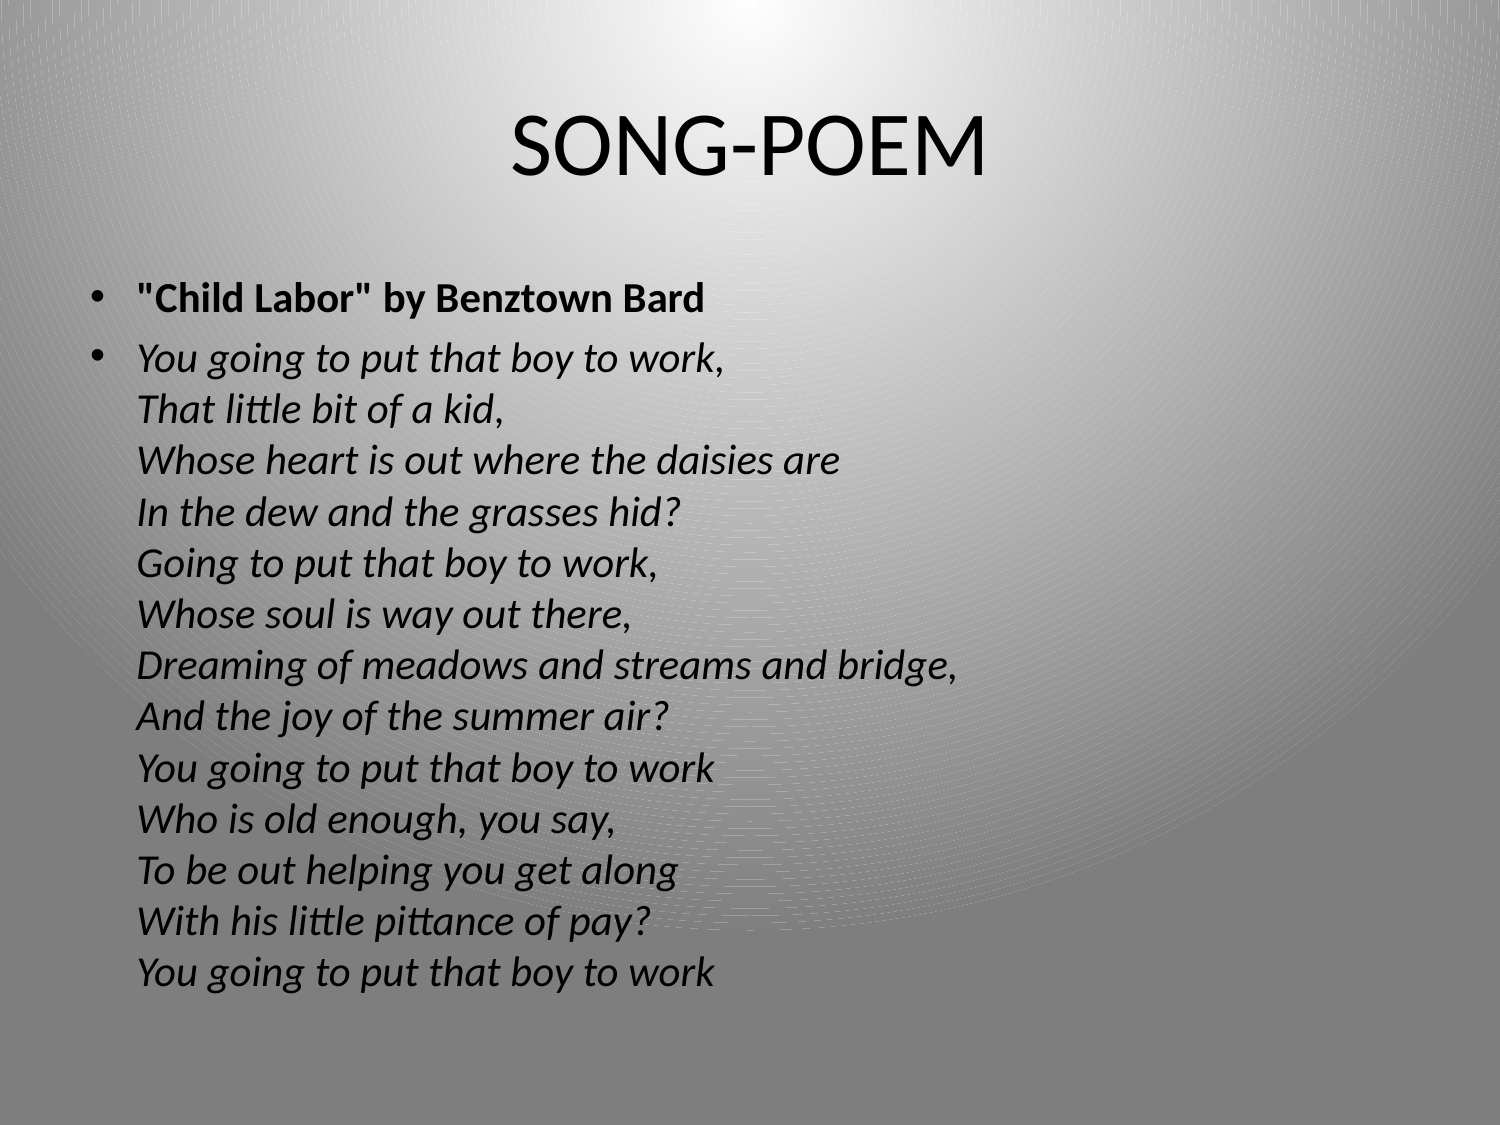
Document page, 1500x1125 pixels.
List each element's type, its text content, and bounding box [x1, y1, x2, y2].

title SONG-POEM [75, 45, 1425, 233]
list "Child Labor" by Benztown Bard You going to put that boy to work, That little bit of a kid, Whose heart is out where the daisies are In the dew and the grasses hid? Going to put that boy to work, Whose soul is way out there, Dreaming of meadows and streams and bridge, And the joy of the summer air? You going to put that boy to work Who is old enough, you say, To be out helping you get along With his little pittance of pay? You going to put that boy to work [75, 262, 1425, 1005]
